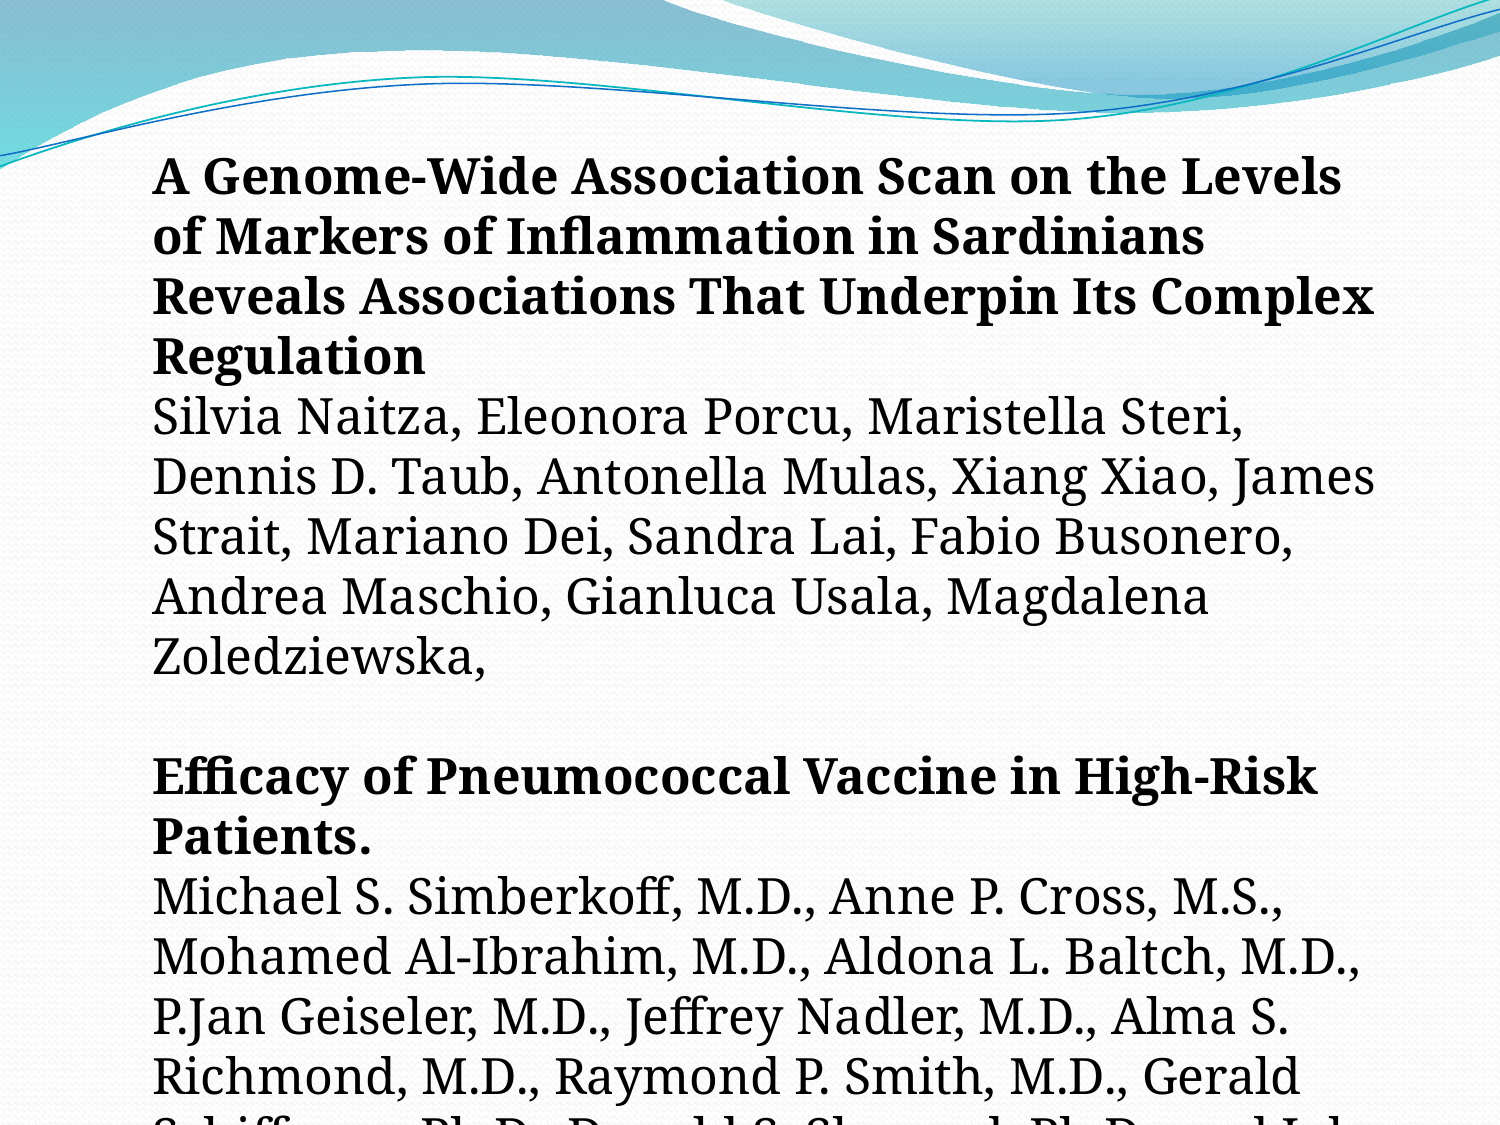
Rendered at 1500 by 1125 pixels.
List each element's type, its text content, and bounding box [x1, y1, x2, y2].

text_box A Genome-Wide Association Scan on the Levels of Markers of Inflammation in Sardinians Reveals Associations That Underpin Its Complex Regulation Silvia Naitza, Eleonora Porcu, Maristella Steri, Dennis D. Taub, Antonella Mulas, Xiang Xiao, James Strait, Mariano Dei, Sandra Lai, Fabio Busonero, Andrea Maschio, Gianluca Usala, Magdalena Zoledziewska, Efficacy of Pneumococcal Vaccine in High-Risk Patients. Michael S. Simberkoff, M.D., Anne P. Cross, M.S., Mohamed Al-Ibrahim, M.D., Aldona L. Baltch, M.D., P.Jan Geiseler, M.D., Jeffrey Nadler, M.D., Alma S. Richmond, M.D., Raymond P. Smith, M.D., Gerald Schiffman, Ph.D., Donald S. Shepard, Ph.D., and John P. Van Eeckhout, R.PH. [137, 137, 1413, 1125]
